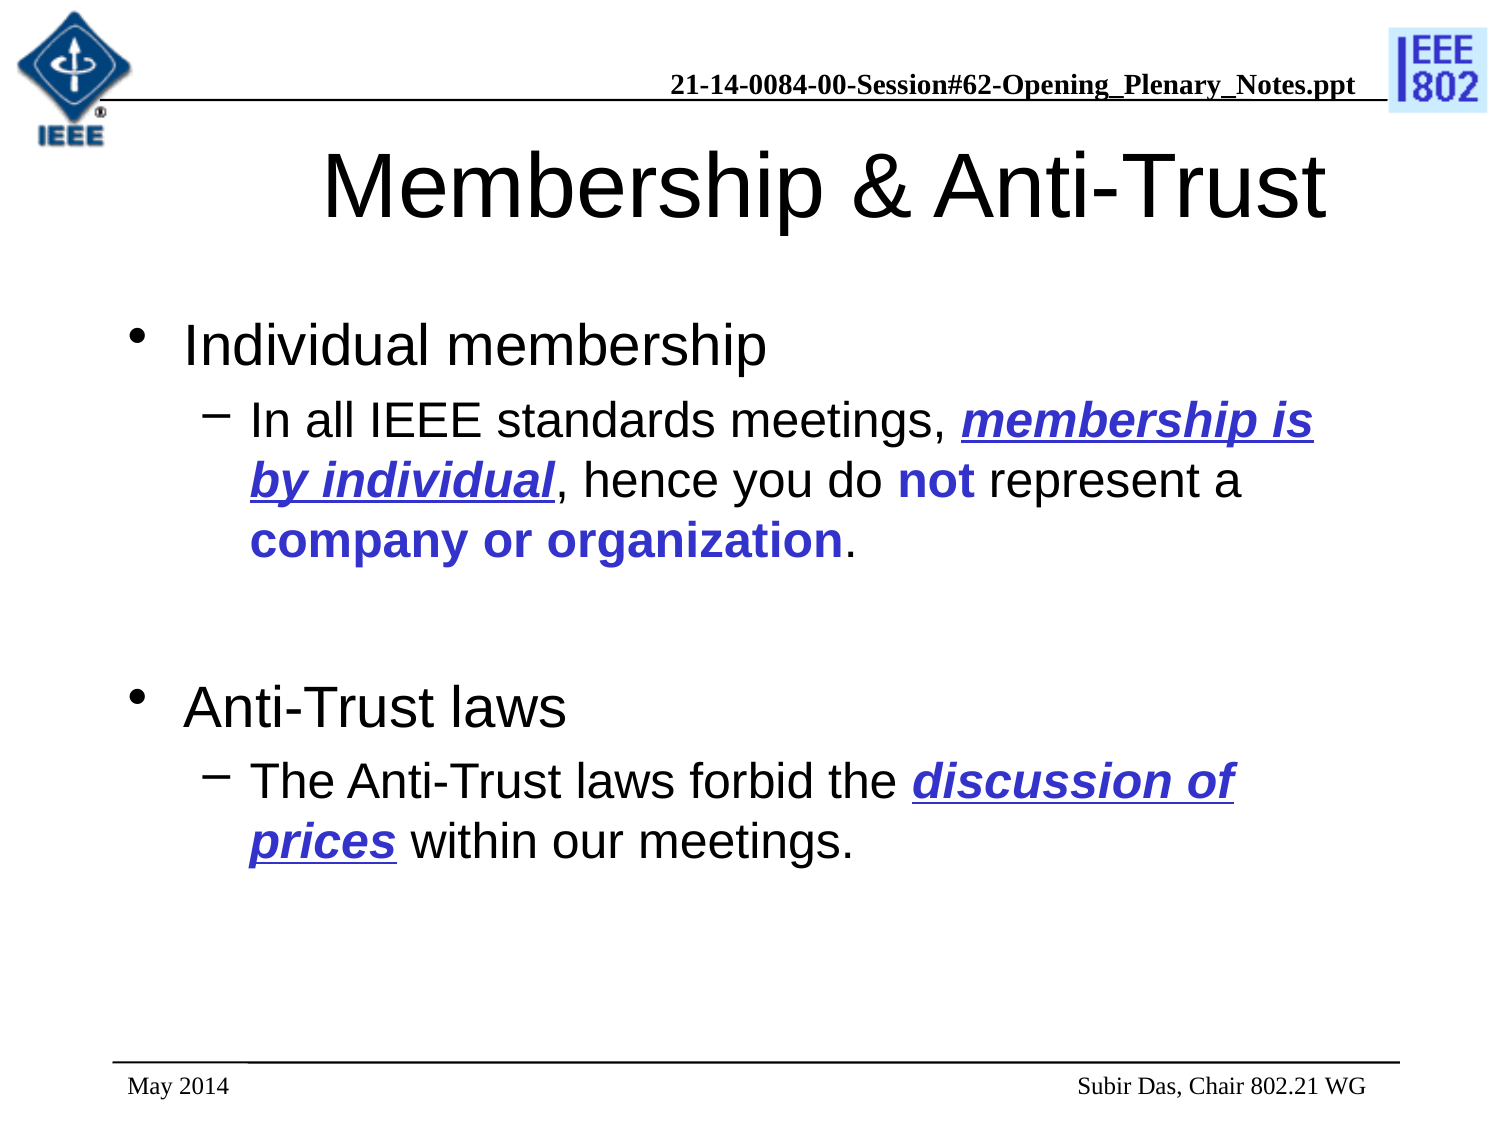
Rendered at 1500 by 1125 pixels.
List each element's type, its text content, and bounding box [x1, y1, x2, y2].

picture [1374, 9, 1499, 138]
picture [12, 9, 137, 150]
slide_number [112, 1062, 313, 1098]
list Individual membership In all IEEE standards meetings, membership is by individual, hence you do not represent a company or organization. Anti-Trust laws The Anti-Trust laws forbid the discussion of prices within our meetings. [112, 299, 1388, 927]
text_box Subir Das, Chair 802.21 WG [1050, 1062, 1412, 1106]
title Membership & Anti-Trust [112, 112, 1388, 251]
